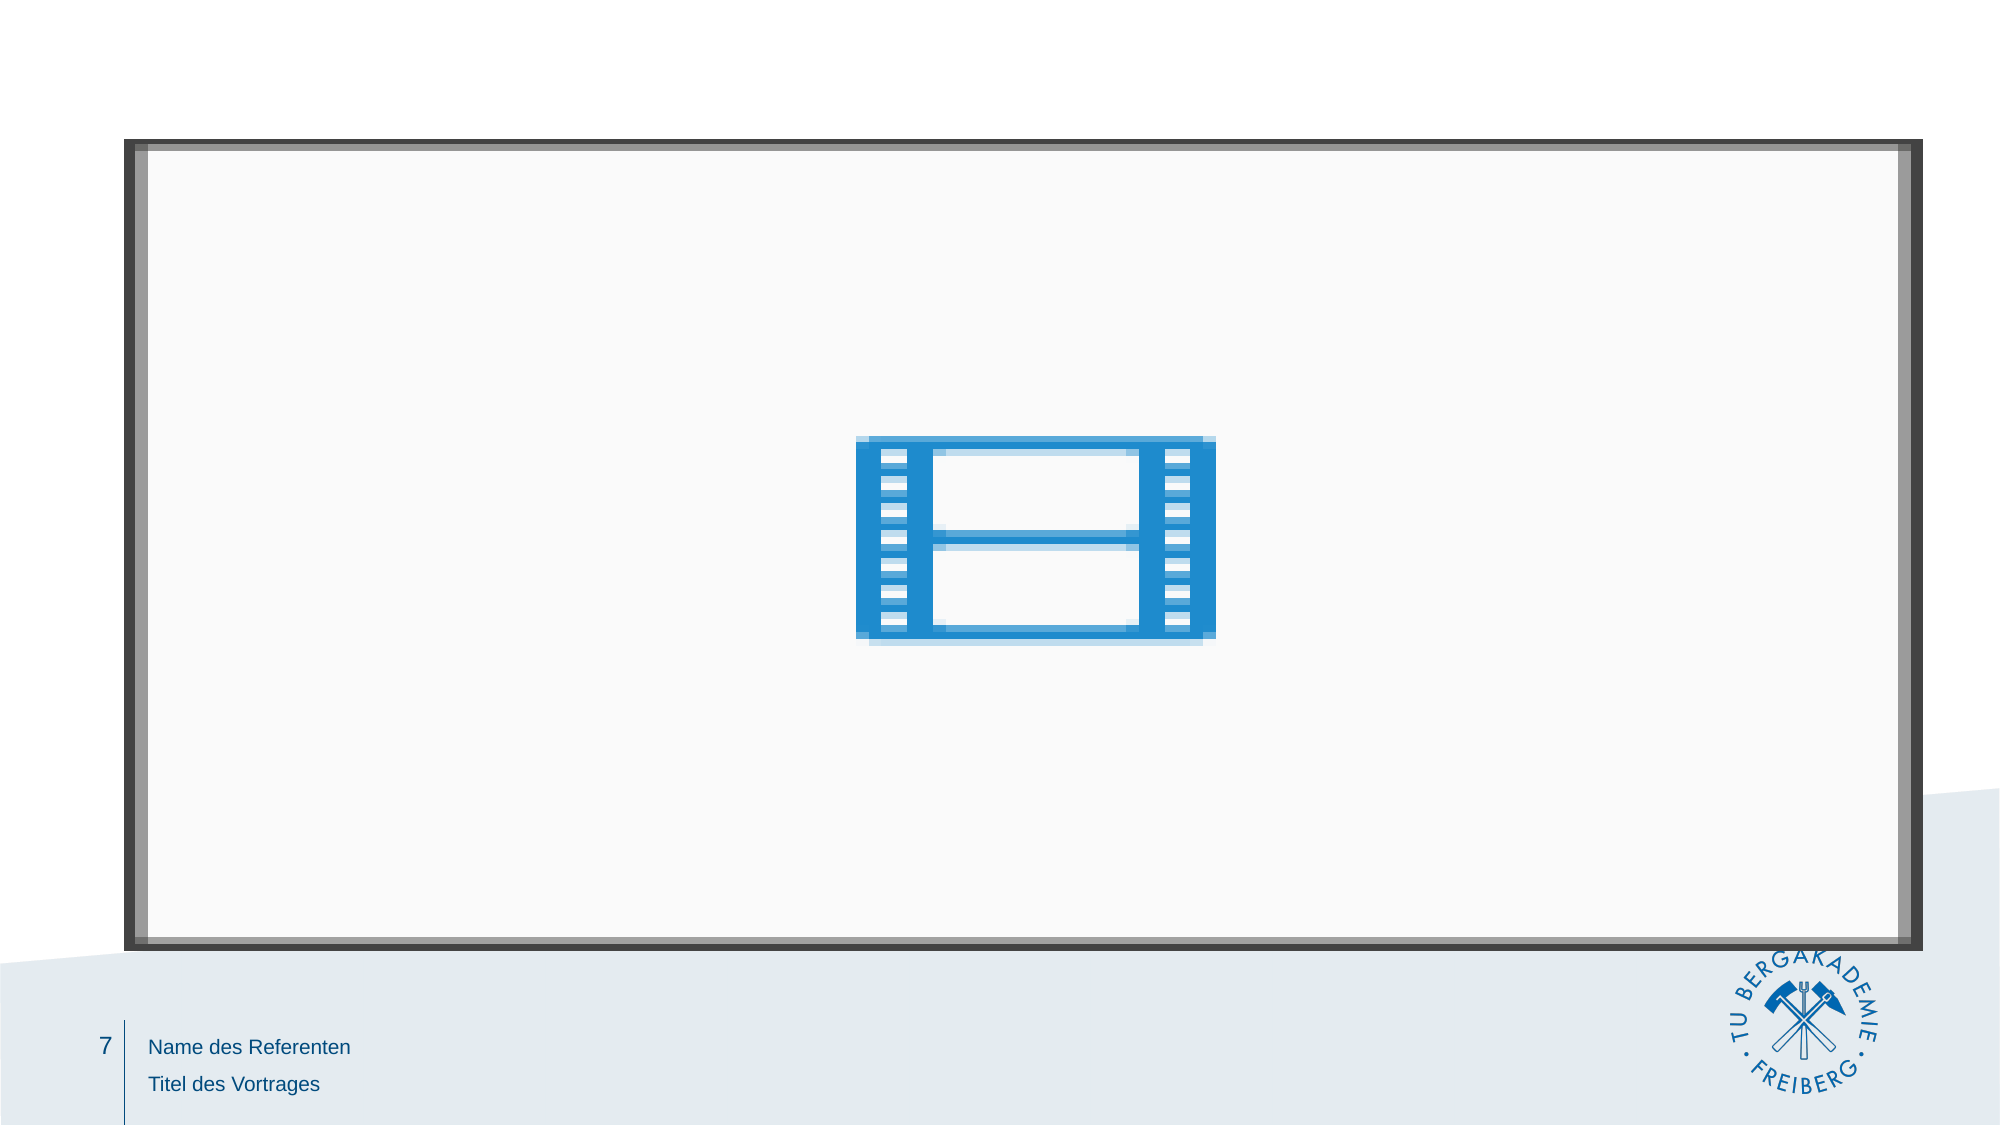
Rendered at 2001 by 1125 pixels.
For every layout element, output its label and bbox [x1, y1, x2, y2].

picture [1730, 951, 1878, 1094]
